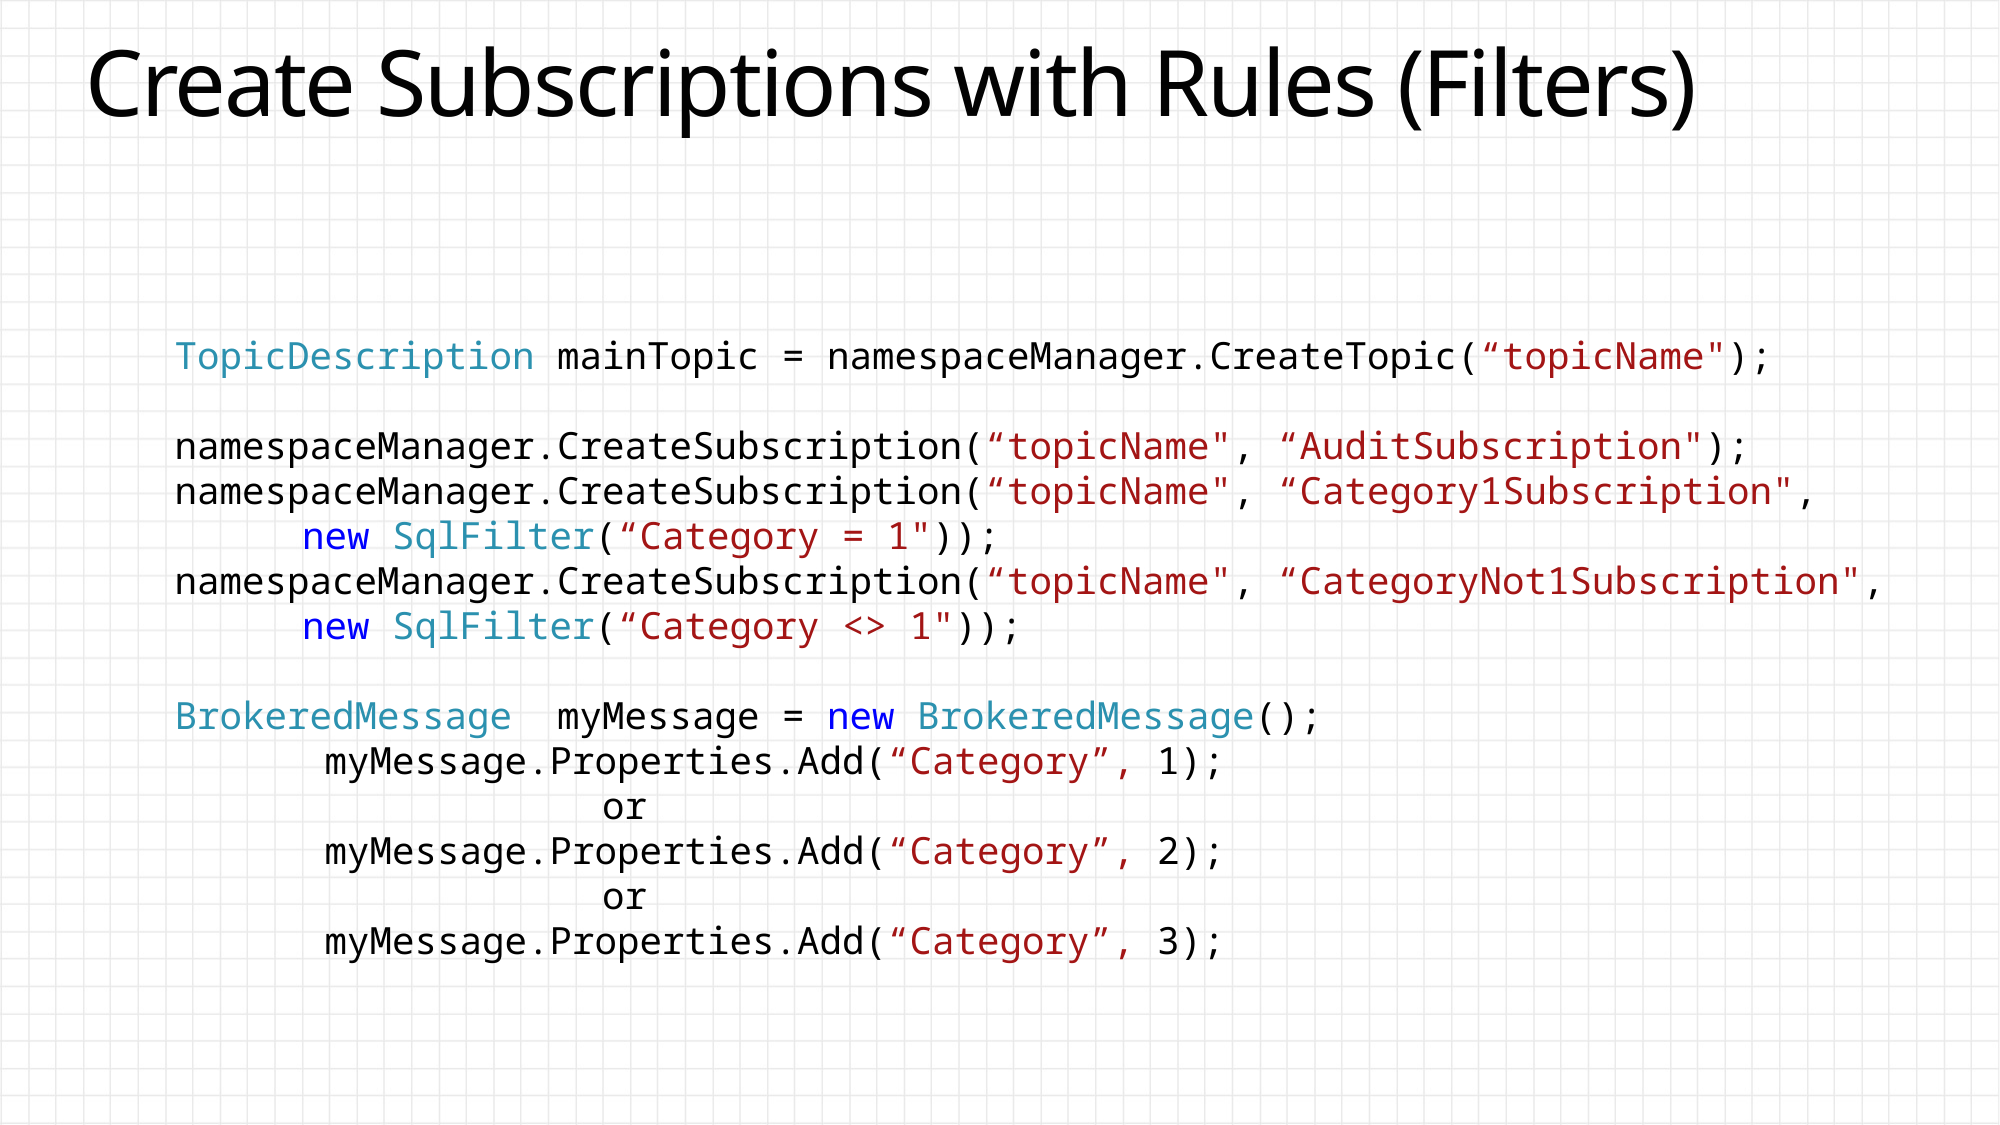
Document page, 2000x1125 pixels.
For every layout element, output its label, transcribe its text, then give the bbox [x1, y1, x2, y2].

text_box TopicDescription mainTopic = namespaceManager.CreateTopic(“topicName"); namespaceManager.CreateSubscription(“topicName", “AuditSubscription"); namespaceManager.CreateSubscription(“topicName", “Category1Subscription", new SqlFilter(“Category = 1")); namespaceManager.CreateSubscription(“topicName", “CategoryNot1Subscription", new SqlFilter(“Category <> 1")); BrokeredMessage myMessage = new BrokeredMessage(); myMessage.Properties.Add(“Category”, 1); or myMessage.Properties.Add(“Category”, 2); or myMessage.Properties.Add(“Category”, 3); [137, 324, 1963, 1060]
picture [0, 0, 2000, 1125]
title Create Subscriptions with Rules (Filters) [85, 37, 1914, 138]
